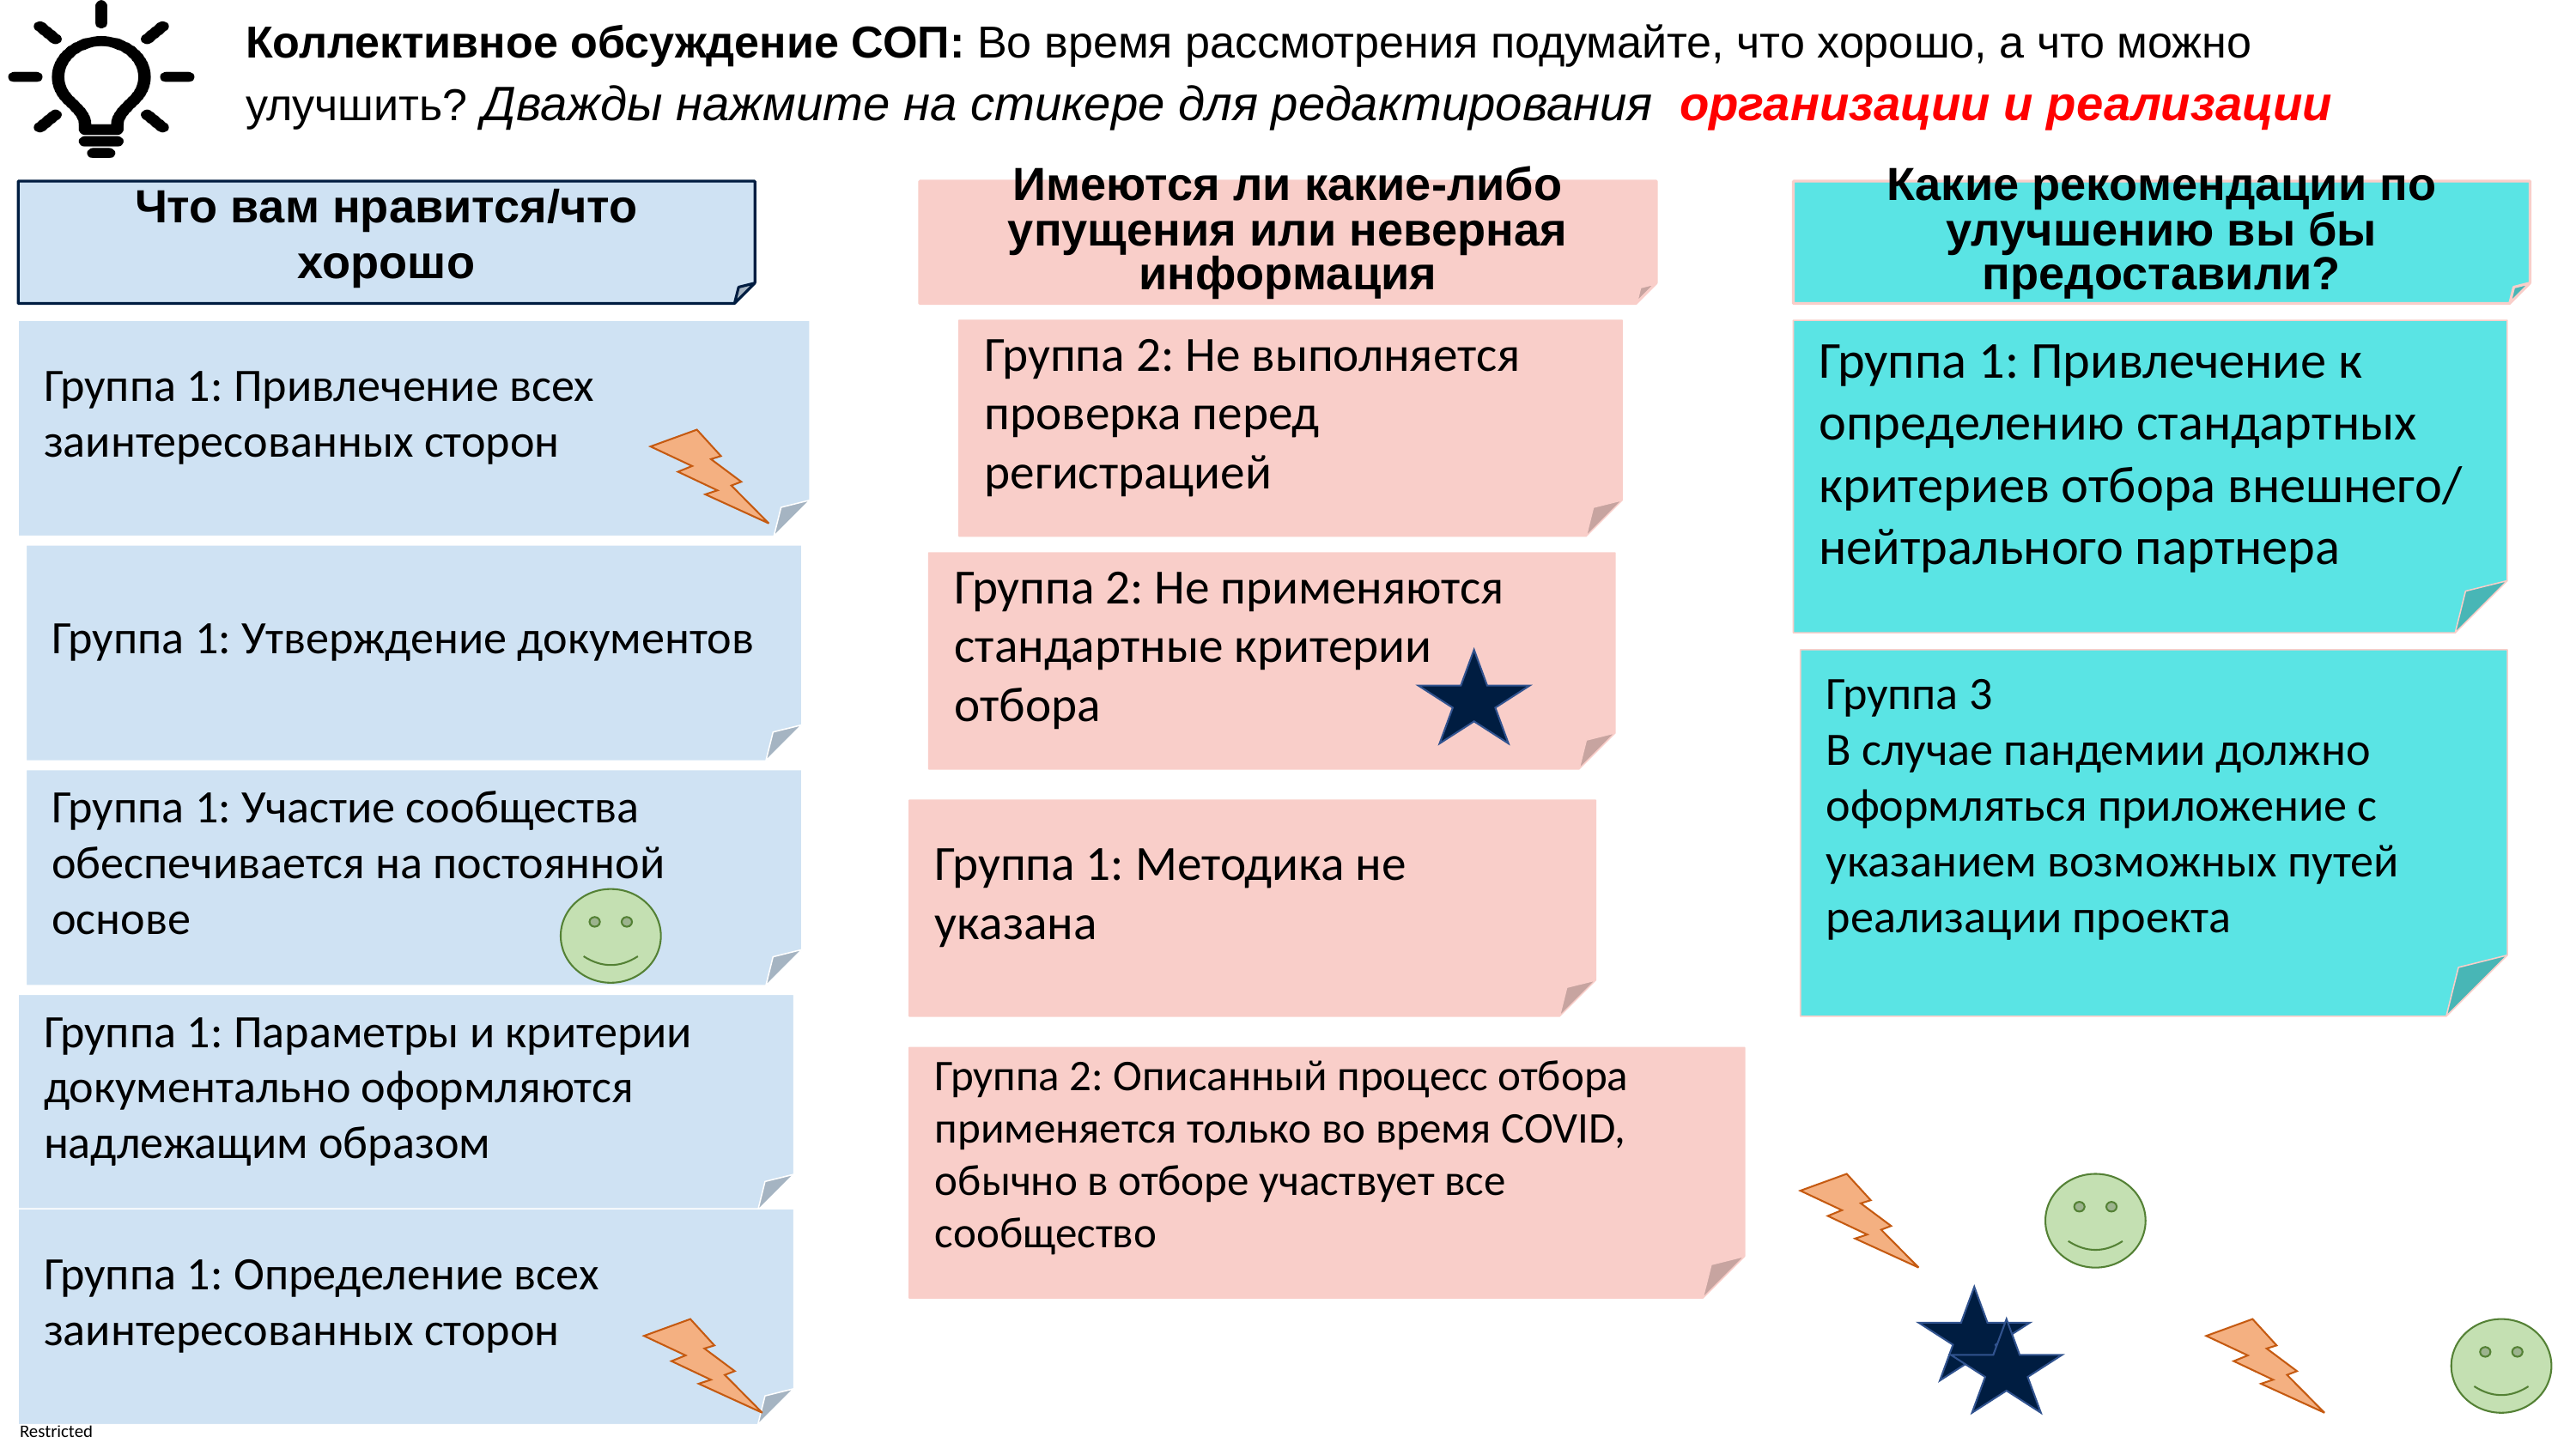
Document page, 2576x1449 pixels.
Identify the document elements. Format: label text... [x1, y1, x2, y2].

text_box [1950, 1319, 2063, 1413]
text_box Группа 1: Участие сообщества обеспечивается на постоянной основе [26, 769, 802, 986]
text_box Группа 3 В случае пандемии должно оформляться приложение с указанием возможных путей реализации проекта [1800, 649, 2508, 1016]
text_box [1418, 649, 1530, 744]
text_box Группа 1: Привлечение всех заинтересованных сторон [18, 320, 811, 537]
text_box Группа 1: Определение всех заинтересованных сторон [18, 1209, 794, 1425]
text_box Коллективное обсуждение СОП: Во время рассмотрения подумайте, что хорошо, а что можно улучшить? Дважды нажмите на стикере для редактирования организации и реализации [220, 0, 2502, 304]
text_box [1800, 1173, 1919, 1268]
text_box Группа 1: Параметры и критерии документально оформляются надлежащим образом [18, 994, 794, 1209]
text_box Какие рекомендации по улучшению вы бы предоставили? [1793, 181, 2530, 304]
text_box Группа 2: Не выполняется проверка перед регистрацией [958, 320, 1623, 537]
text_box Что вам нравится/что хорошо [18, 181, 756, 304]
text_box Группа 1: Привлечение к определению стандартных критериев отбора внешнего/ нейтрального партнера [1793, 320, 2507, 634]
picture [5, 0, 197, 158]
text_box Группа 1: Утверждение документов [26, 544, 802, 761]
text_box Группа 2: Не применяются стандартные критерии отбора [928, 553, 1615, 769]
text_box [644, 1319, 762, 1413]
text_box [2451, 1319, 2552, 1413]
text_box [2206, 1319, 2325, 1413]
text_box [560, 888, 661, 983]
text_box Группа 1: Методика не указана [908, 800, 1596, 1016]
text_box Имеются ли какие-либо упущения или неверная информация [920, 181, 1657, 304]
text_box [2045, 1173, 2146, 1268]
text_box [1918, 1287, 2005, 1381]
text_box Группа 2: Описанный процесс отбора применяется только во время COVID, обычно в отборе участвует все сообщество [908, 1047, 1745, 1299]
text_box [2008, 1322, 2031, 1334]
text_box [650, 429, 769, 524]
